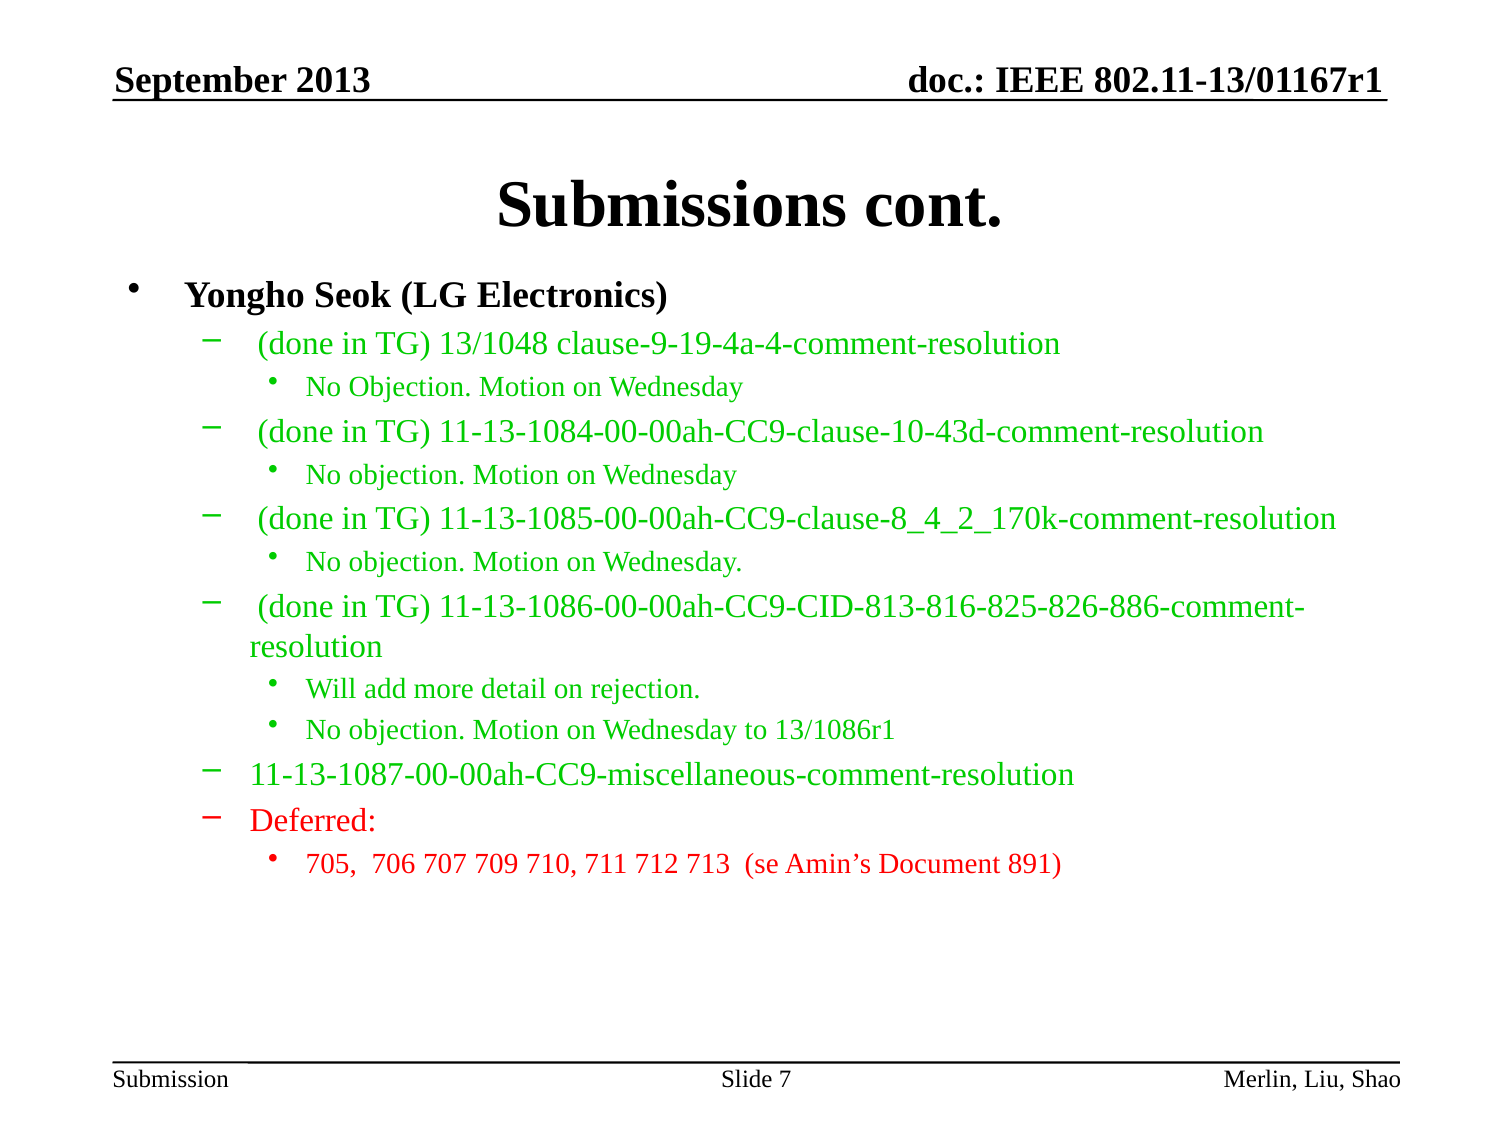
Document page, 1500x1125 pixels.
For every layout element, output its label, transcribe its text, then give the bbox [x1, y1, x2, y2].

slide_number Slide 7 [712, 1061, 800, 1093]
list Yongho Seok (LG Electronics) (done in TG) 13/1048 clause-9-19-4a-4-comment-resolution No Objection. Motion on Wednesday (done in TG) 11-13-1084-00-00ah-CC9-clause-10-43d-comment-resolution No objection. Motion on Wednesday (done in TG) 11-13-1085-00-00ah-CC9-clause-8_4_2_170k-comment-resolution No objection. Motion on Wednesday. (done in TG) 11-13-1086-00-00ah-CC9-CID-813-816-825-826-886-comment-resolution Will add more detail on rejection. No objection. Motion on Wednesday to 13/1086r1 11-13-1087-00-00ah-CC9-miscellaneous-comment-resolution Deferred: 705, 706 707 709 710, 711 712 713 (se Amin’s Document 891) [112, 262, 1388, 1038]
footer Merlin, Liu, Shao [1221, 1061, 1402, 1093]
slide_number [114, 49, 426, 101]
title Submissions cont. [112, 112, 1388, 262]
